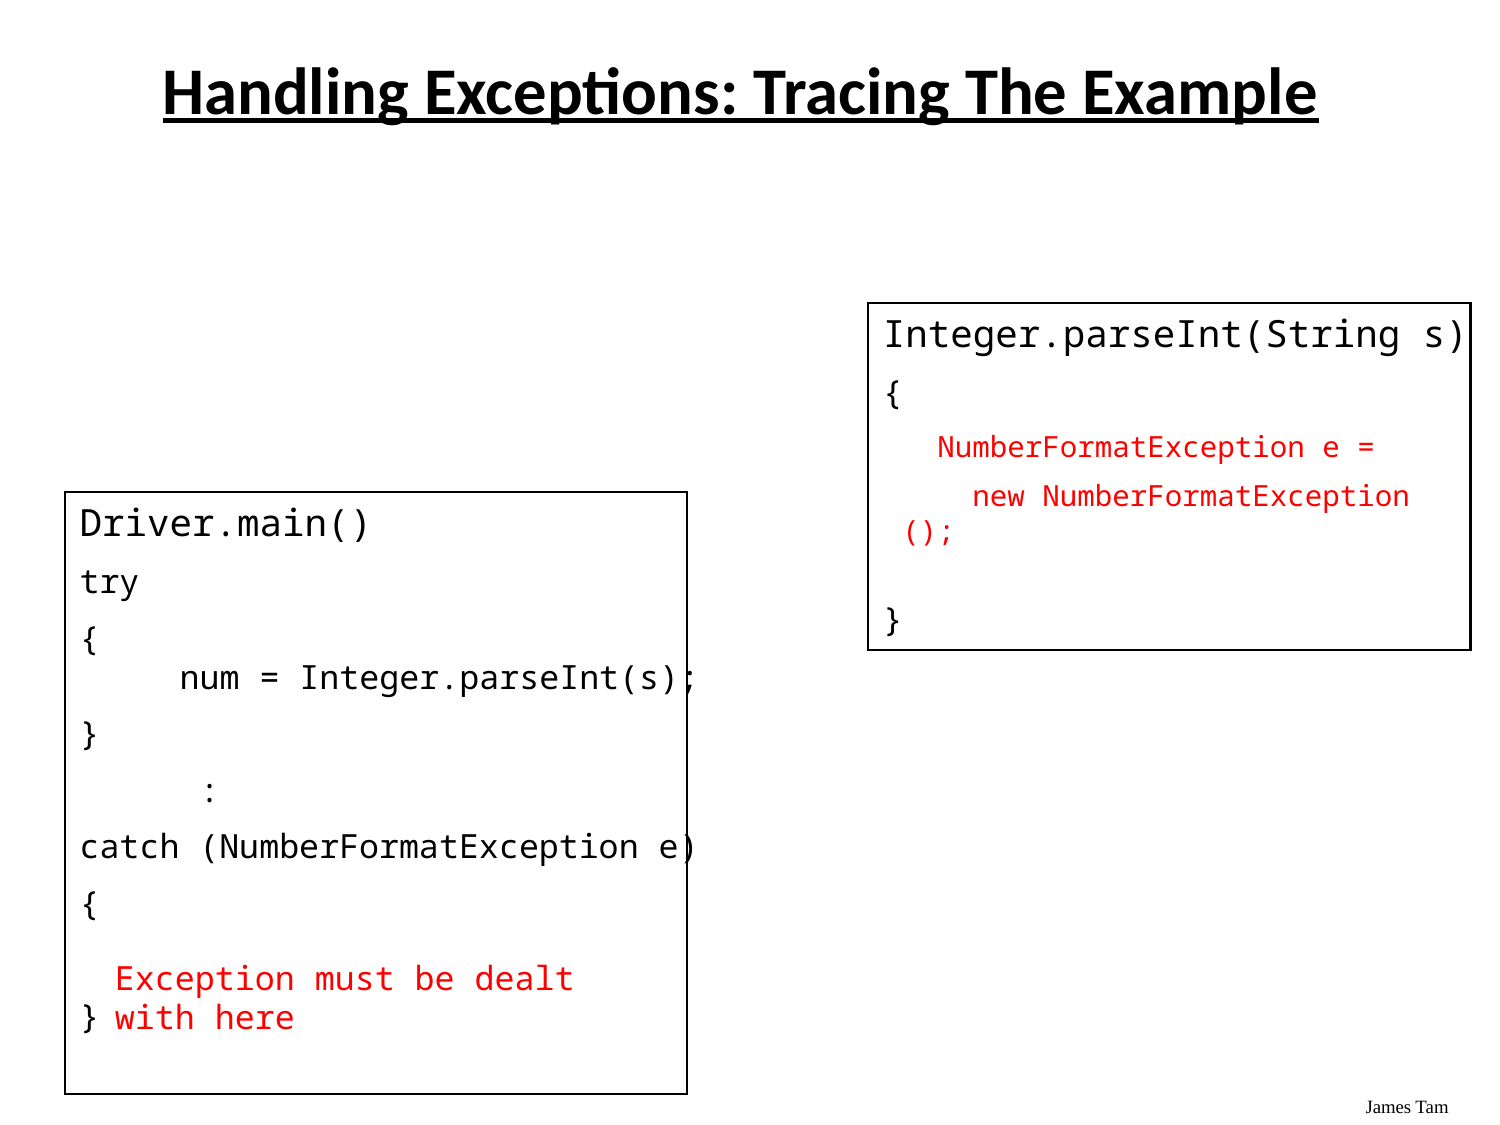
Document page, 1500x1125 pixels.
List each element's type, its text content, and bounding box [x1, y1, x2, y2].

title Handling Exceptions: Tracing The Example [70, 49, 1411, 136]
text_box Integer.parseInt(String s) { } [868, 302, 1471, 650]
text_box Driver.main() try { num = Integer.parseInt(s); } : catch (NumberFormatException e) { } [64, 491, 688, 1094]
text_box Exception must be dealt with here [100, 949, 632, 1044]
text_box NumberFormatException e = new NumberFormatException (); [887, 420, 1471, 555]
